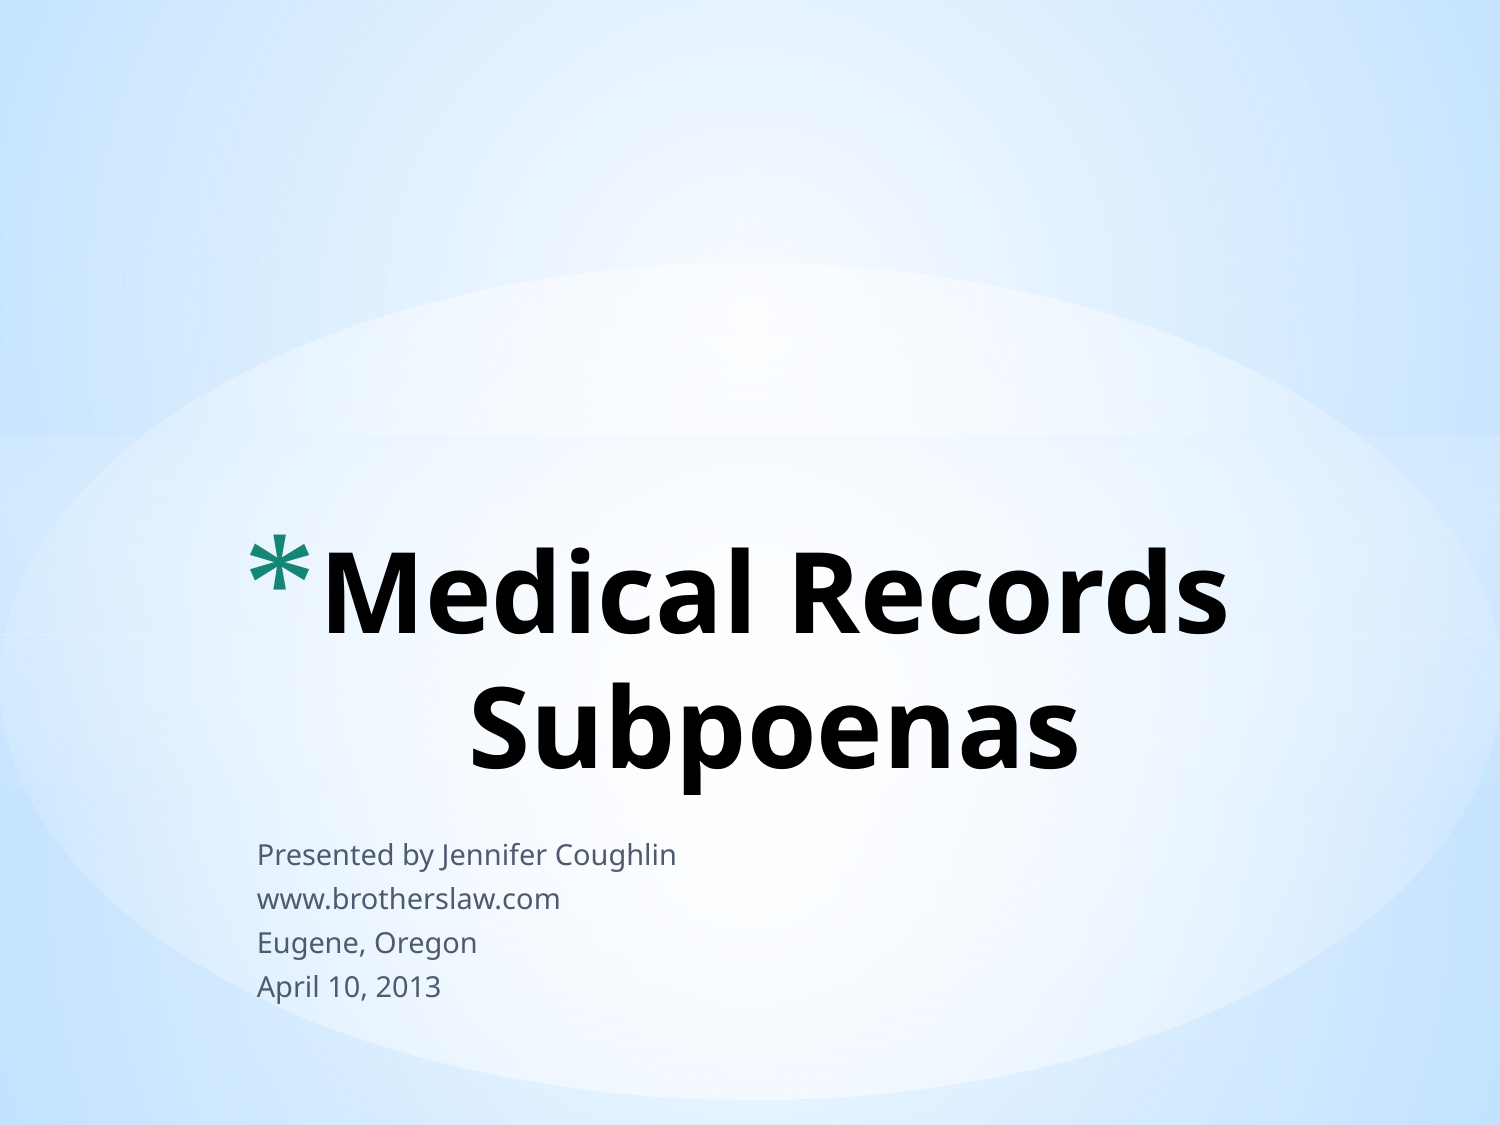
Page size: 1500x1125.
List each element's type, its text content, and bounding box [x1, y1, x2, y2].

subtitle Presented by Jennifer Coughlin www.brotherslaw.com Eugene, Oregon April 10, 2013 [241, 828, 1167, 1013]
title Medical Records Subpoenas [134, 513, 1312, 808]
